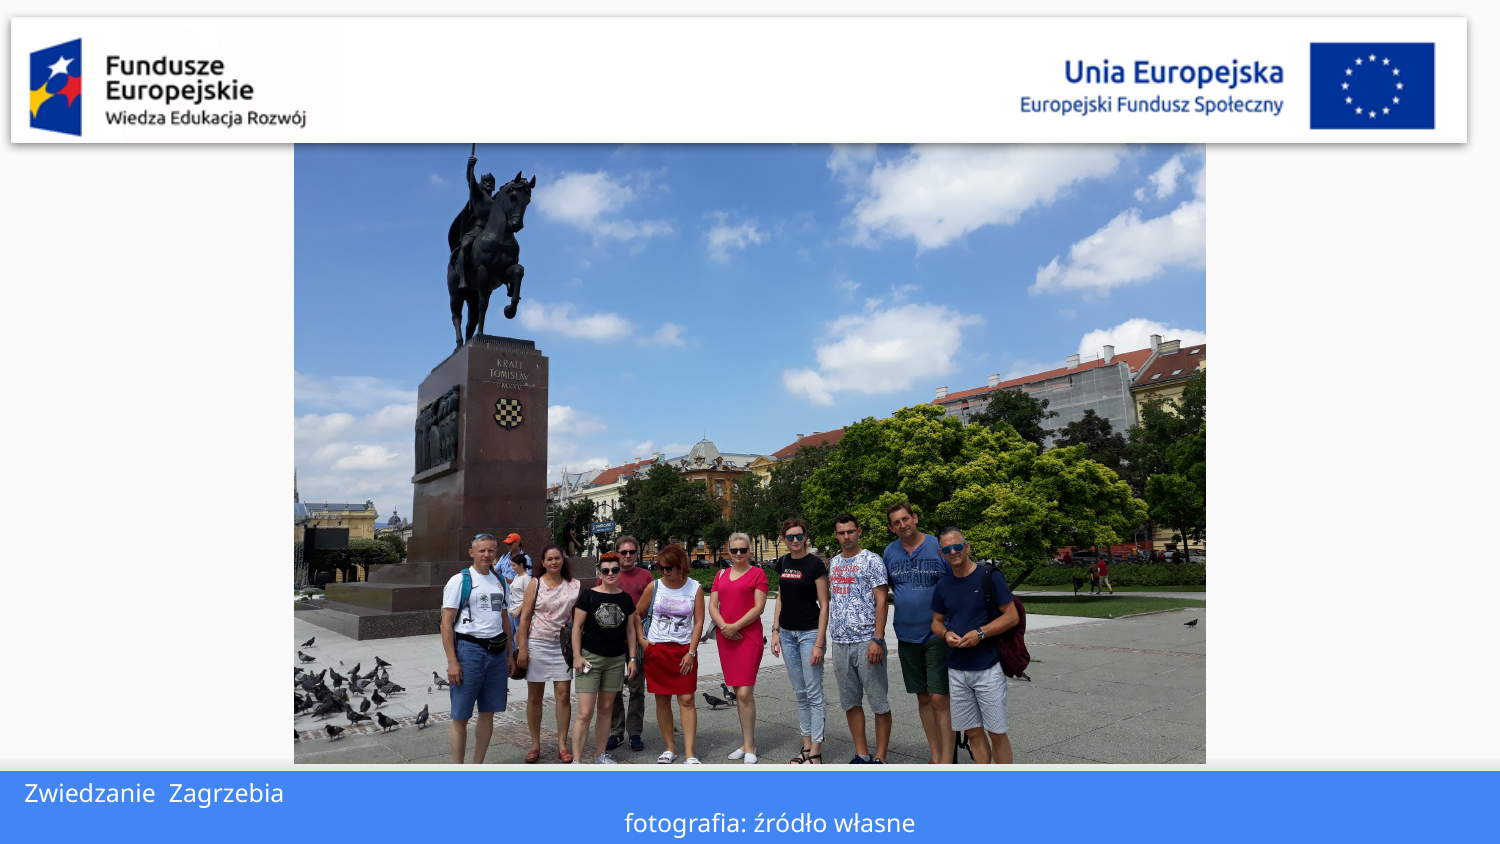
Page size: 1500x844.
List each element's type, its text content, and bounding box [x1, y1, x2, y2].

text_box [11, 17, 1467, 143]
picture [294, 143, 1206, 764]
list Zwiedzanie Zagrzebia fotografia: źródło własne [9, 770, 1385, 844]
